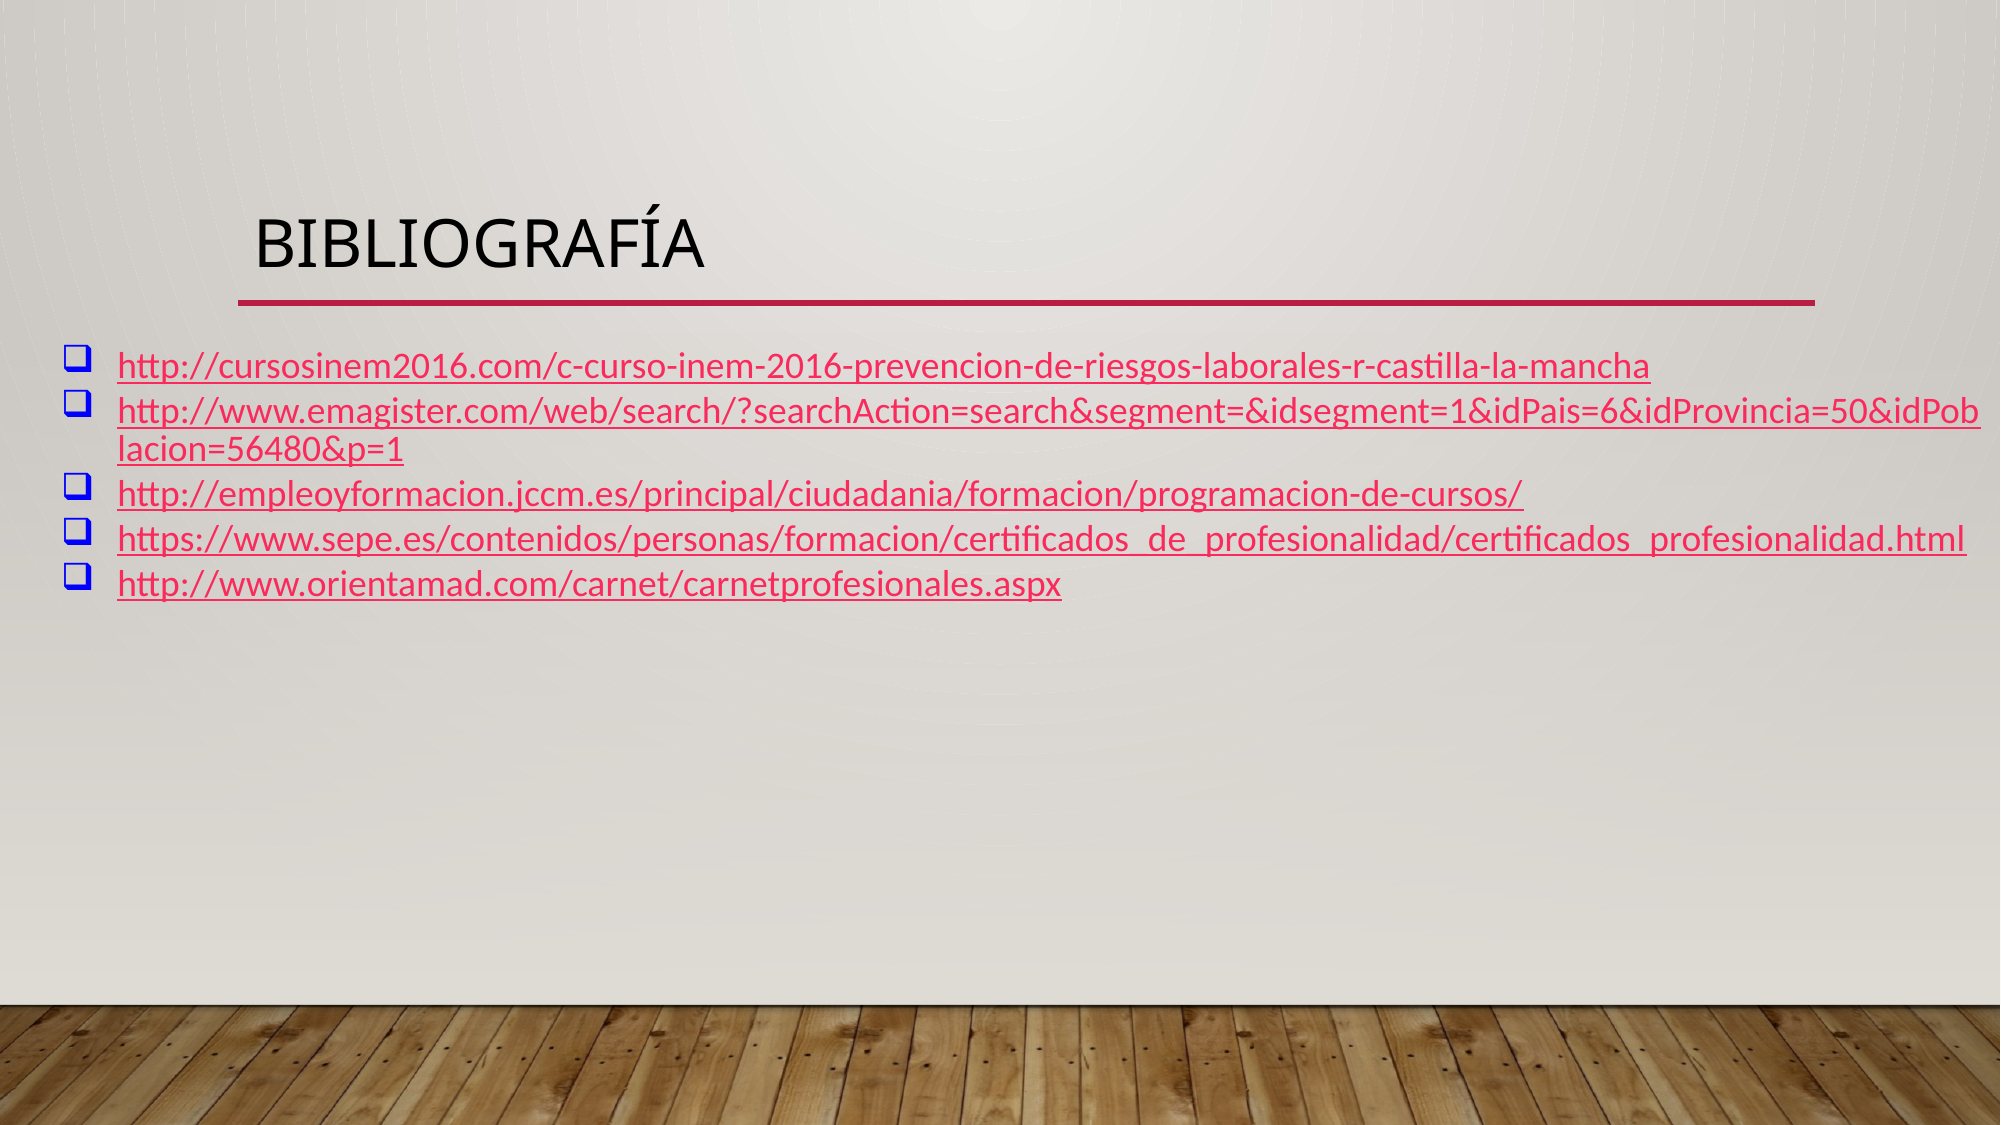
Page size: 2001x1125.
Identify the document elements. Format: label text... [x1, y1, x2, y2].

title BIBLIOGRAFÍA [238, 202, 1814, 305]
picture [0, 1005, 2000, 1125]
text_box http://cursosinem2016.com/c-curso-inem-2016-prevencion-de-riesgos-laborales-r-castilla-la-mancha http://www.emagister.com/web/search/?searchAction=search&segment=&idsegment=1&idPais=6&idProvincia=50&idPoblacion=56480&p=1 http://empleoyformacion.jccm.es/principal/ciudadania/formacion/programacion-de-cursos/ https://www.sepe.es/contenidos/personas/formacion/certificados_de_profesionalidad/certificados_profesionalidad.html http://www.orientamad.com/carnet/carnetprofesionales.aspx [46, 334, 2000, 574]
